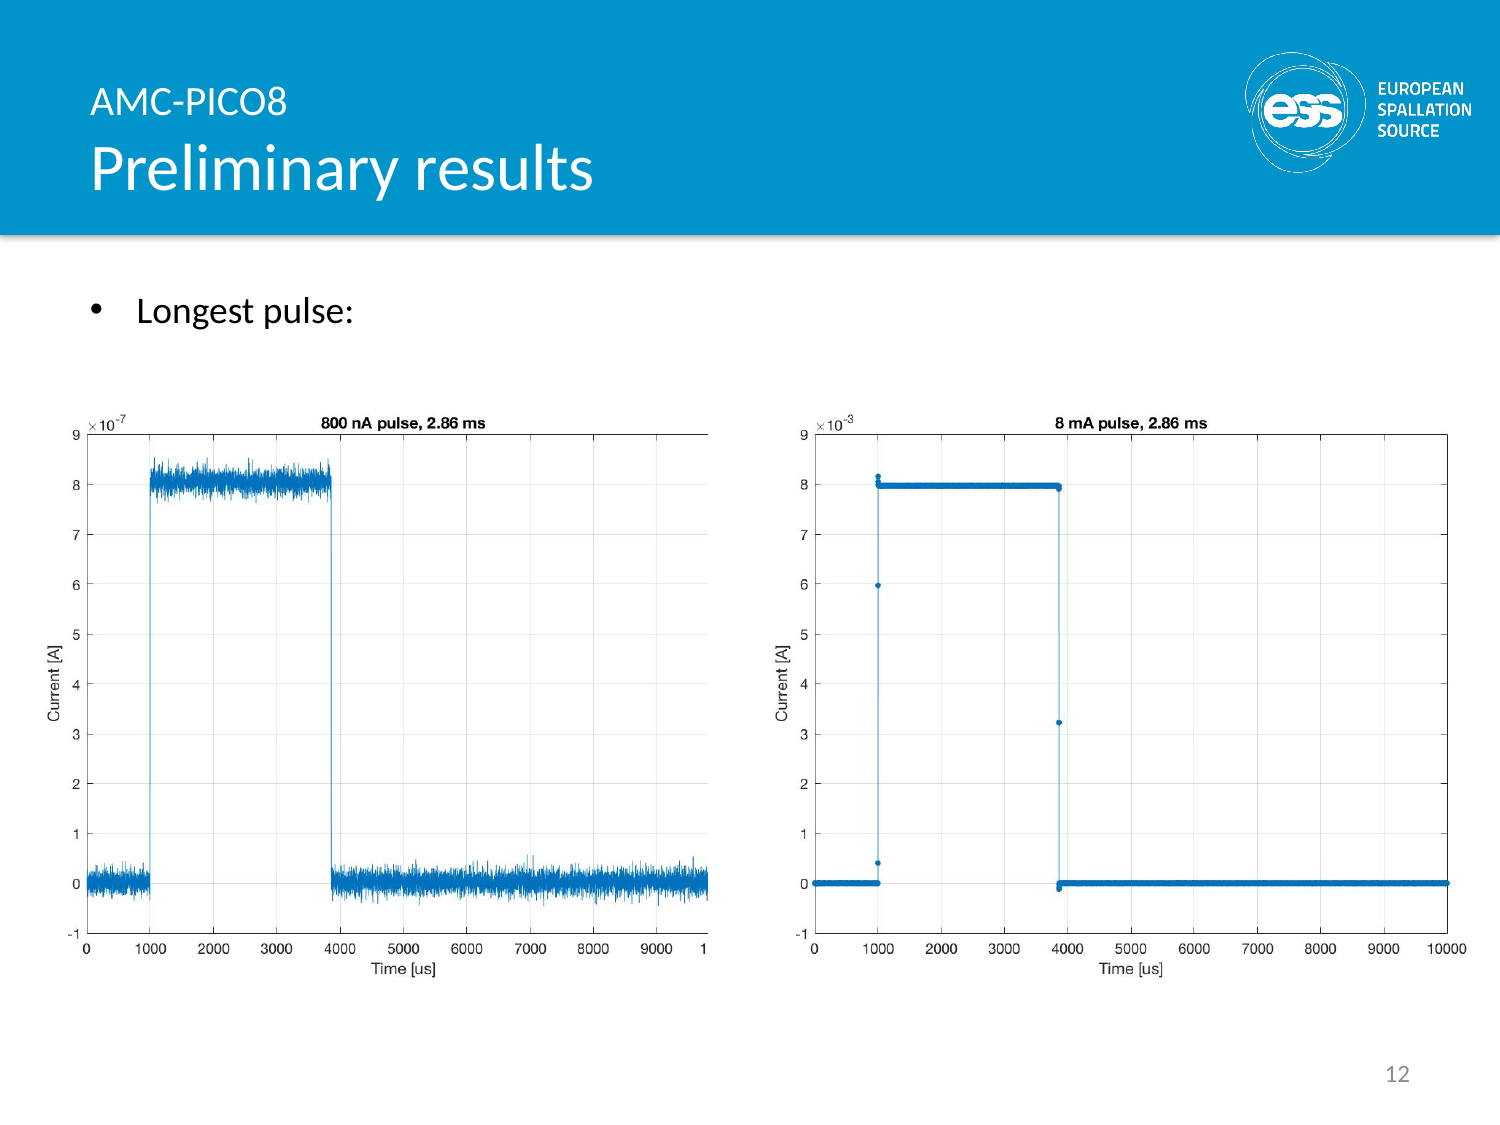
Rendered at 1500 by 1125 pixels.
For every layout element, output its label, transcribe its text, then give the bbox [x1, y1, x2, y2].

slide_number 12 [1074, 1042, 1425, 1103]
picture [1443, 86, 1450, 93]
picture [1432, 125, 1438, 136]
picture [1423, 83, 1430, 94]
title AMC-PICO8 Preliminary results [75, 45, 1247, 233]
picture [1454, 83, 1458, 94]
picture [1264, 94, 1342, 127]
picture [1418, 104, 1423, 115]
picture [1436, 104, 1444, 115]
picture [1422, 125, 1428, 134]
picture [1389, 104, 1393, 115]
text_box Longest pulse: [74, 278, 703, 339]
picture [1398, 109, 1406, 115]
picture [0, 387, 1500, 1001]
picture [1379, 83, 1385, 94]
picture [1400, 83, 1407, 94]
picture [1409, 104, 1415, 115]
